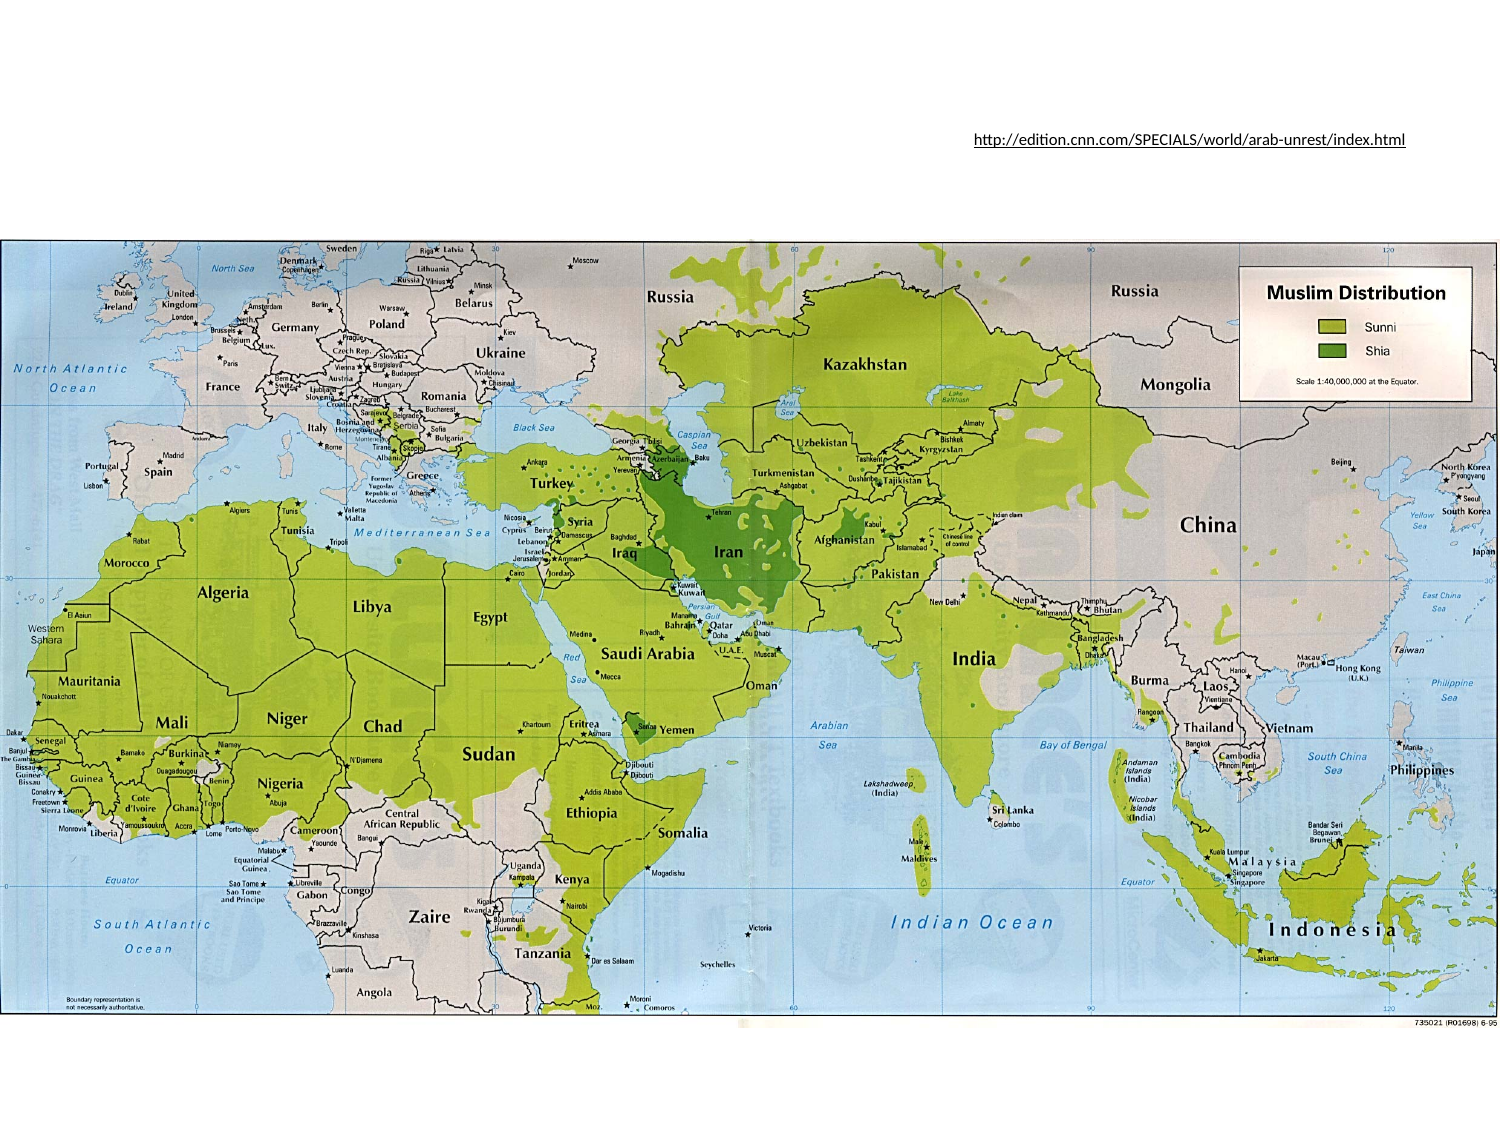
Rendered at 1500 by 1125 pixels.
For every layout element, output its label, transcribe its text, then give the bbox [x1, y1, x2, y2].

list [0, 239, 1500, 1028]
title http://edition.cnn.com/SPECIALS/world/arab-unrest/index.html [75, 45, 1425, 233]
